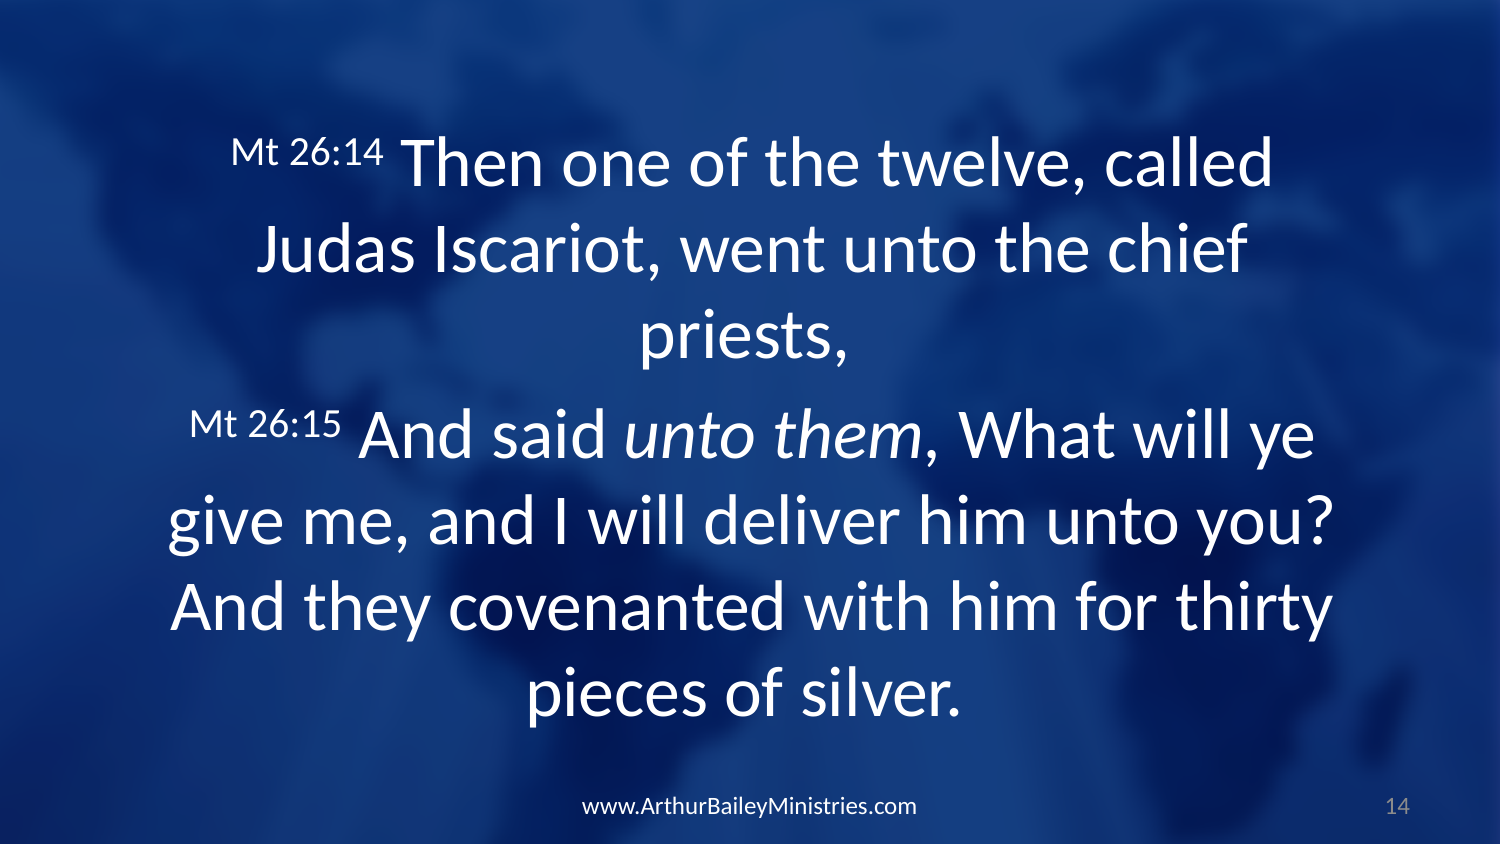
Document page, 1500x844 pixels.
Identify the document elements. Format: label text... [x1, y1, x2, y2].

list Mt 26:14 Then one of the twelve, called Judas Iscariot, went unto the chief priests, Mt 26:15 And said unto them, What will ye give me, and I will deliver him unto you? And they covenanted with him for thirty pieces of silver. [151, 107, 1355, 741]
footer www.ArthurBaileyMinistries.com [512, 782, 988, 827]
slide_number 14 [1074, 782, 1425, 827]
picture [0, 0, 1500, 844]
